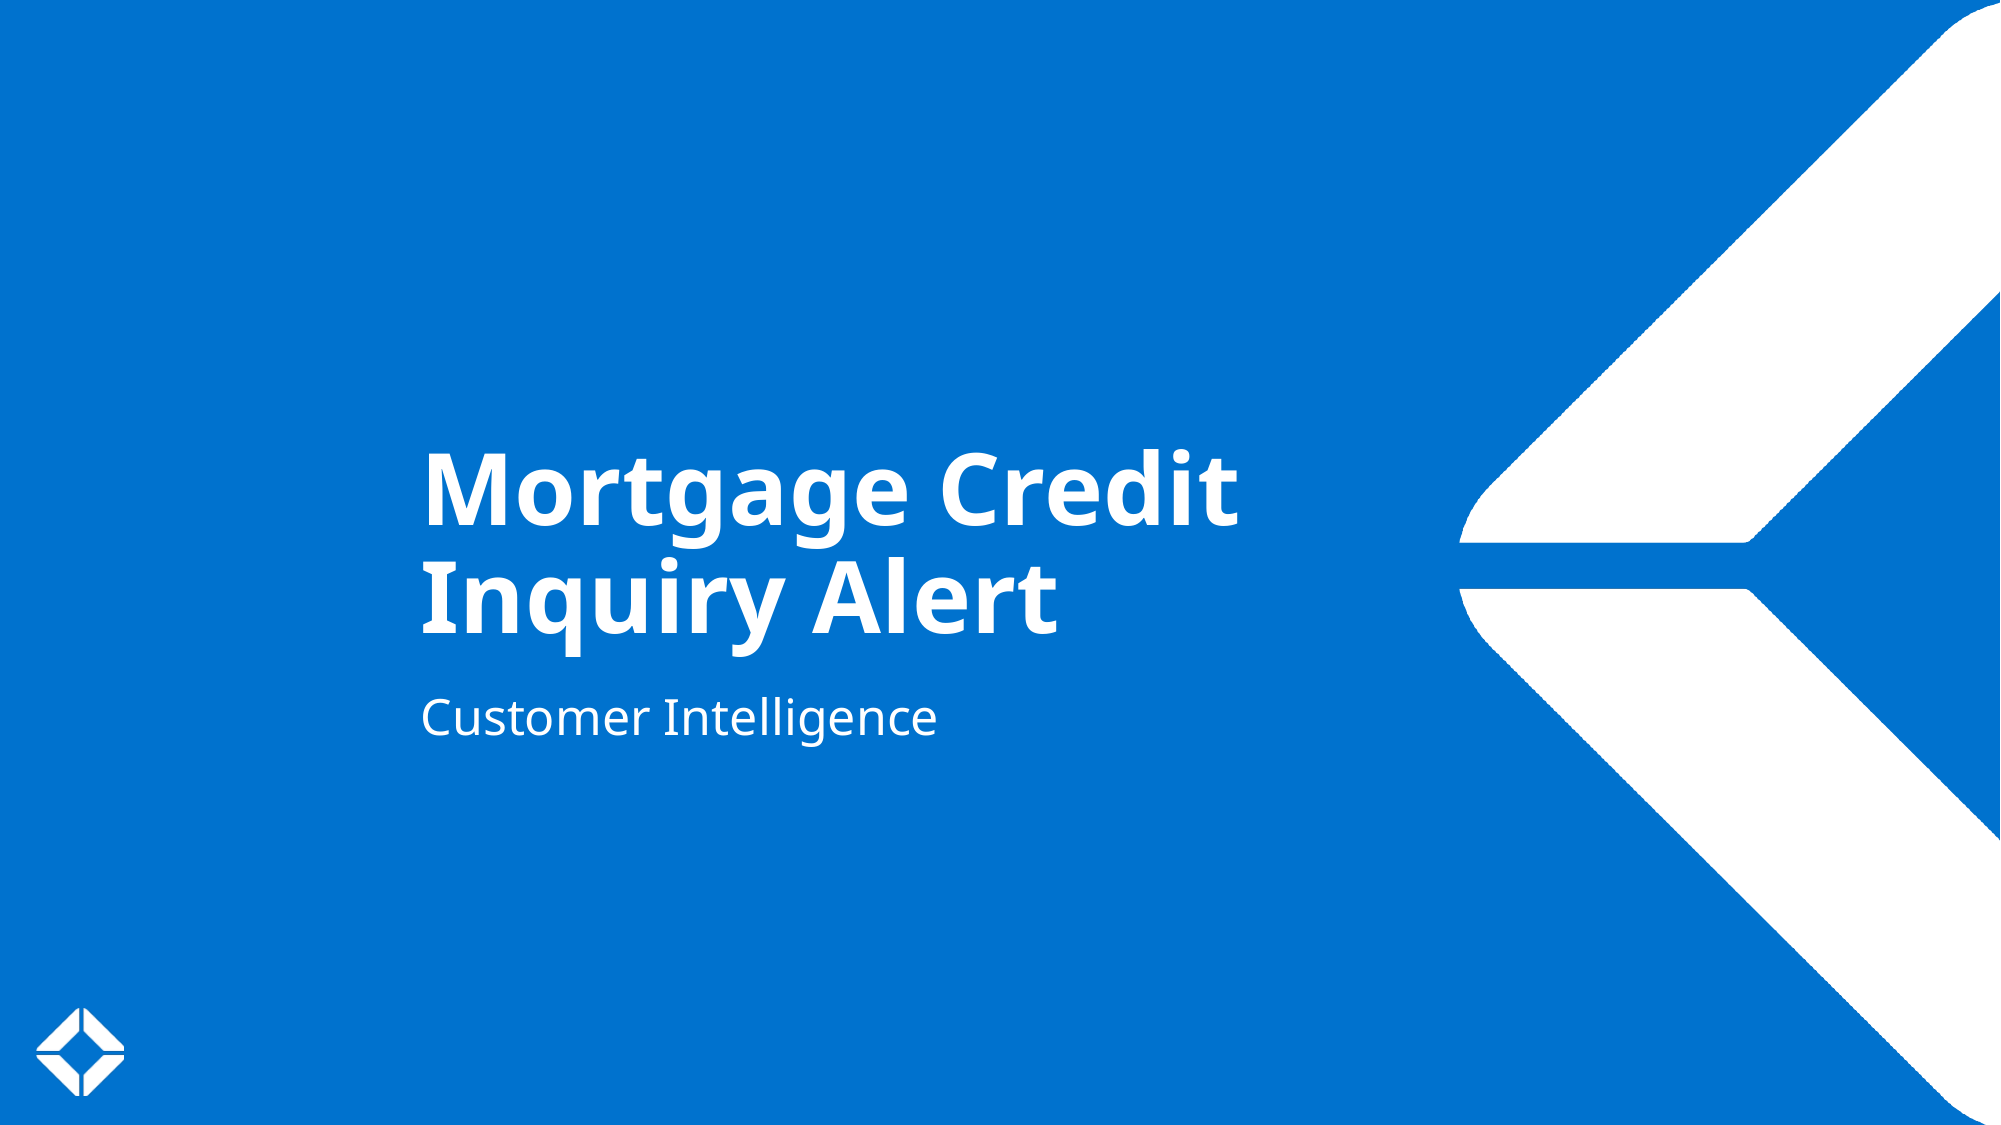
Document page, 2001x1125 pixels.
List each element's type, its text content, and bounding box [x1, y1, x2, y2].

list Mortgage Credit Inquiry Alert [405, 512, 1298, 663]
list Customer Intelligence [405, 685, 1298, 836]
